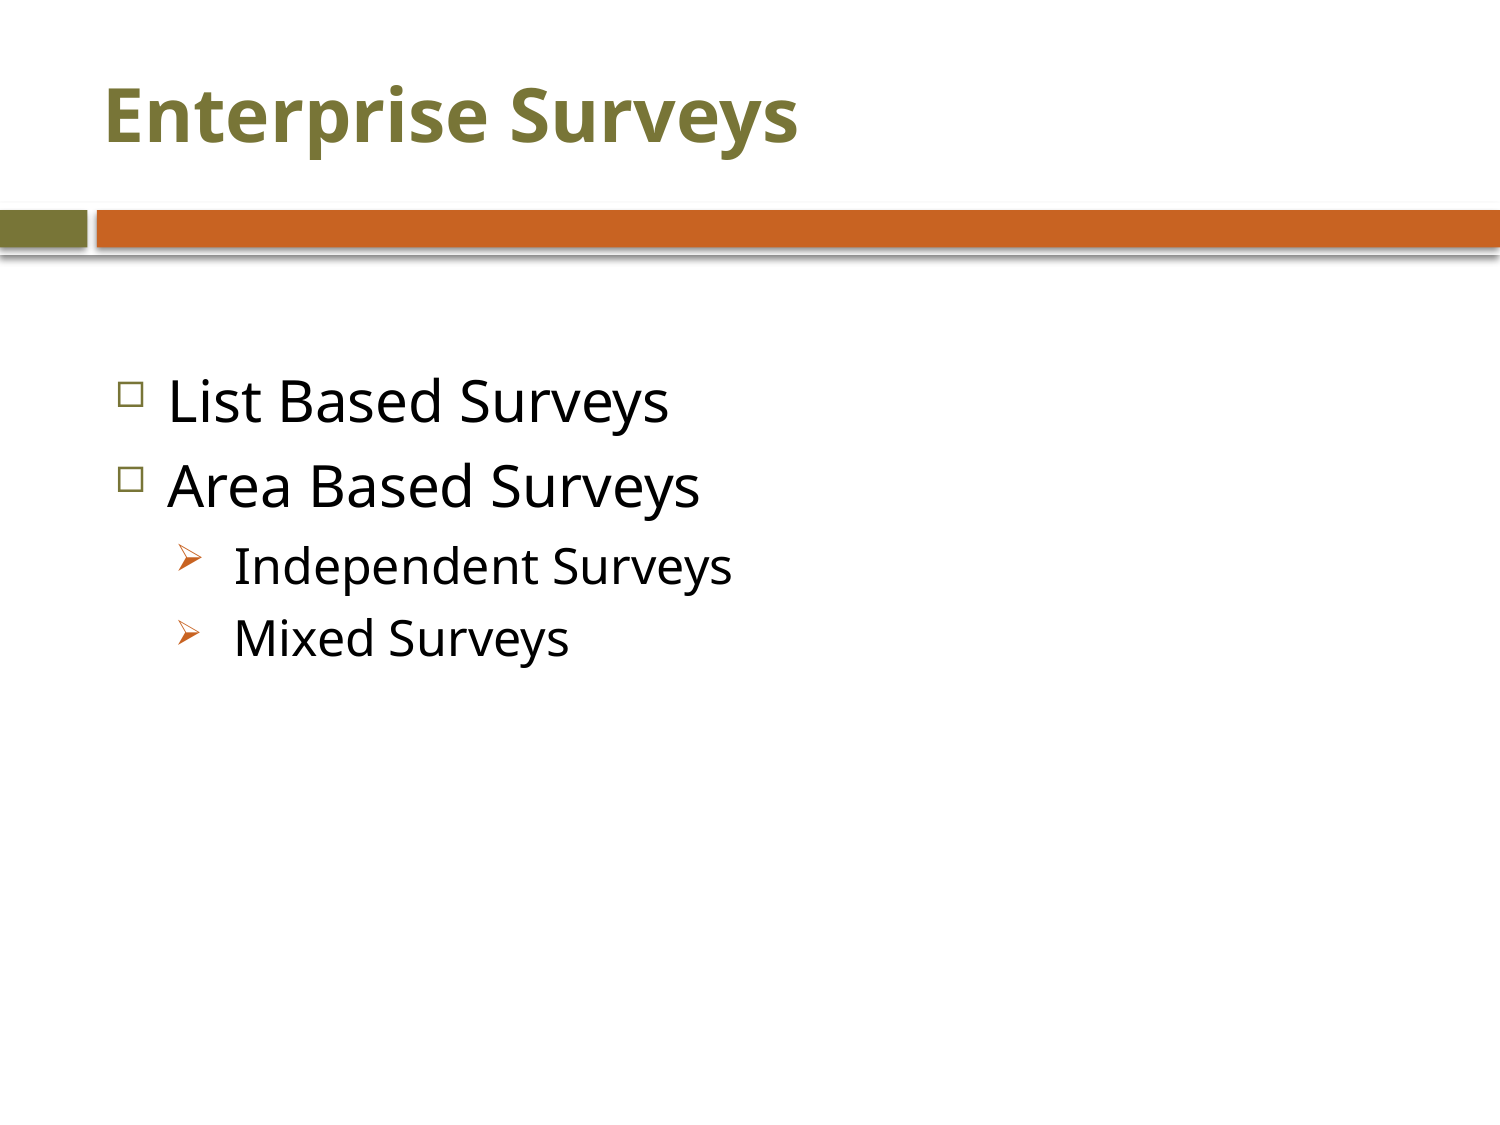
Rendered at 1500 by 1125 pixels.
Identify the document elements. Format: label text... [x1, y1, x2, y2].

list List Based Surveys Area Based Surveys Independent Surveys Mixed Surveys [100, 262, 1438, 1000]
title Enterprise Surveys [87, 24, 1425, 200]
